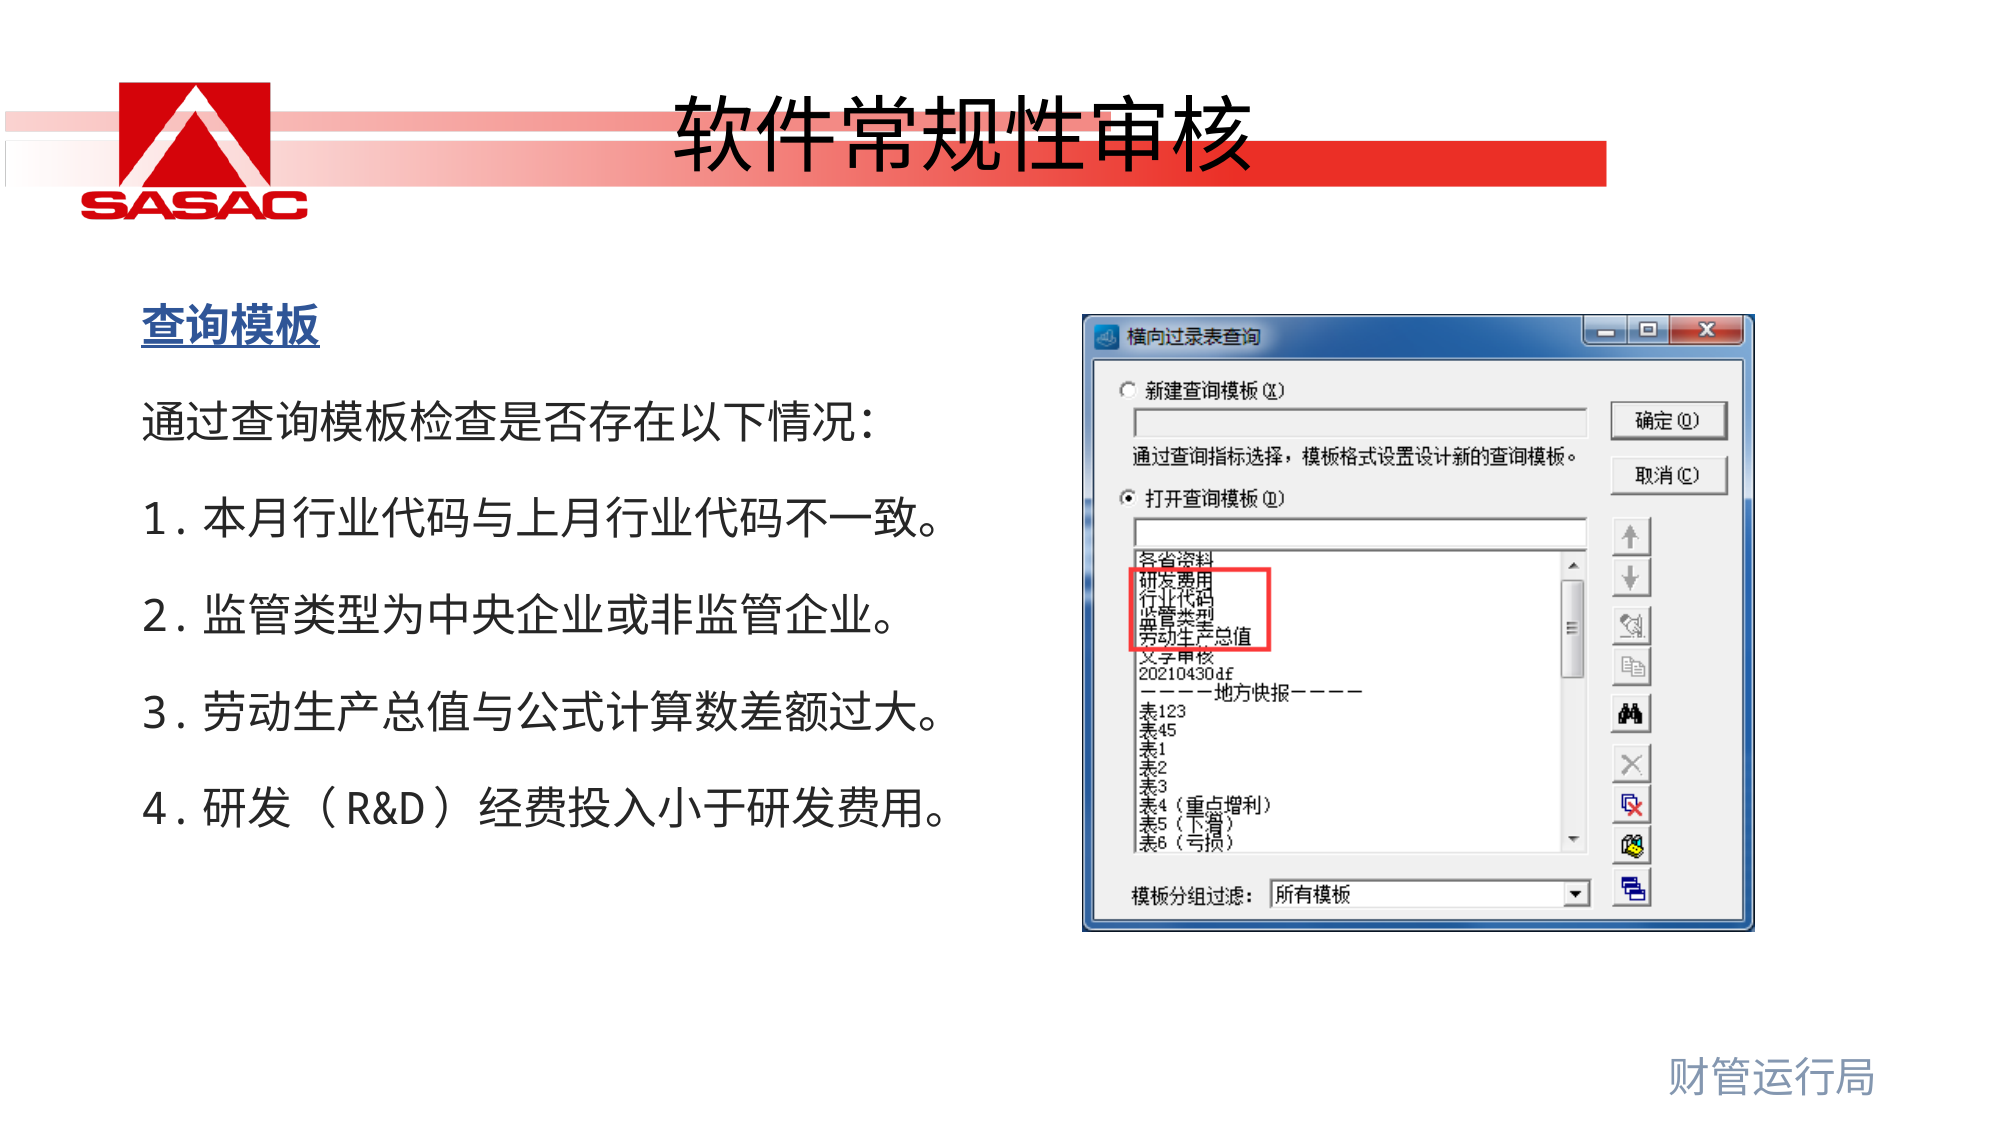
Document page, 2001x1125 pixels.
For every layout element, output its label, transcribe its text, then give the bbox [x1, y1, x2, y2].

text_box 财管运行局 [1649, 1026, 1898, 1125]
picture [0, 54, 125, 233]
text_box 软件常规性审核 [125, 45, 1800, 233]
picture [1082, 314, 1755, 932]
list 查询模板 通过查询模板检查是否存在以下情况： 1.本月行业代码与上月行业代码不一致。 2.监管类型为中央企业或非监管企业。 3.劳动生产总值与公式计算数差额过大。 4.研发（R&D）经费投入小于研发费用。 [125, 262, 1023, 1005]
